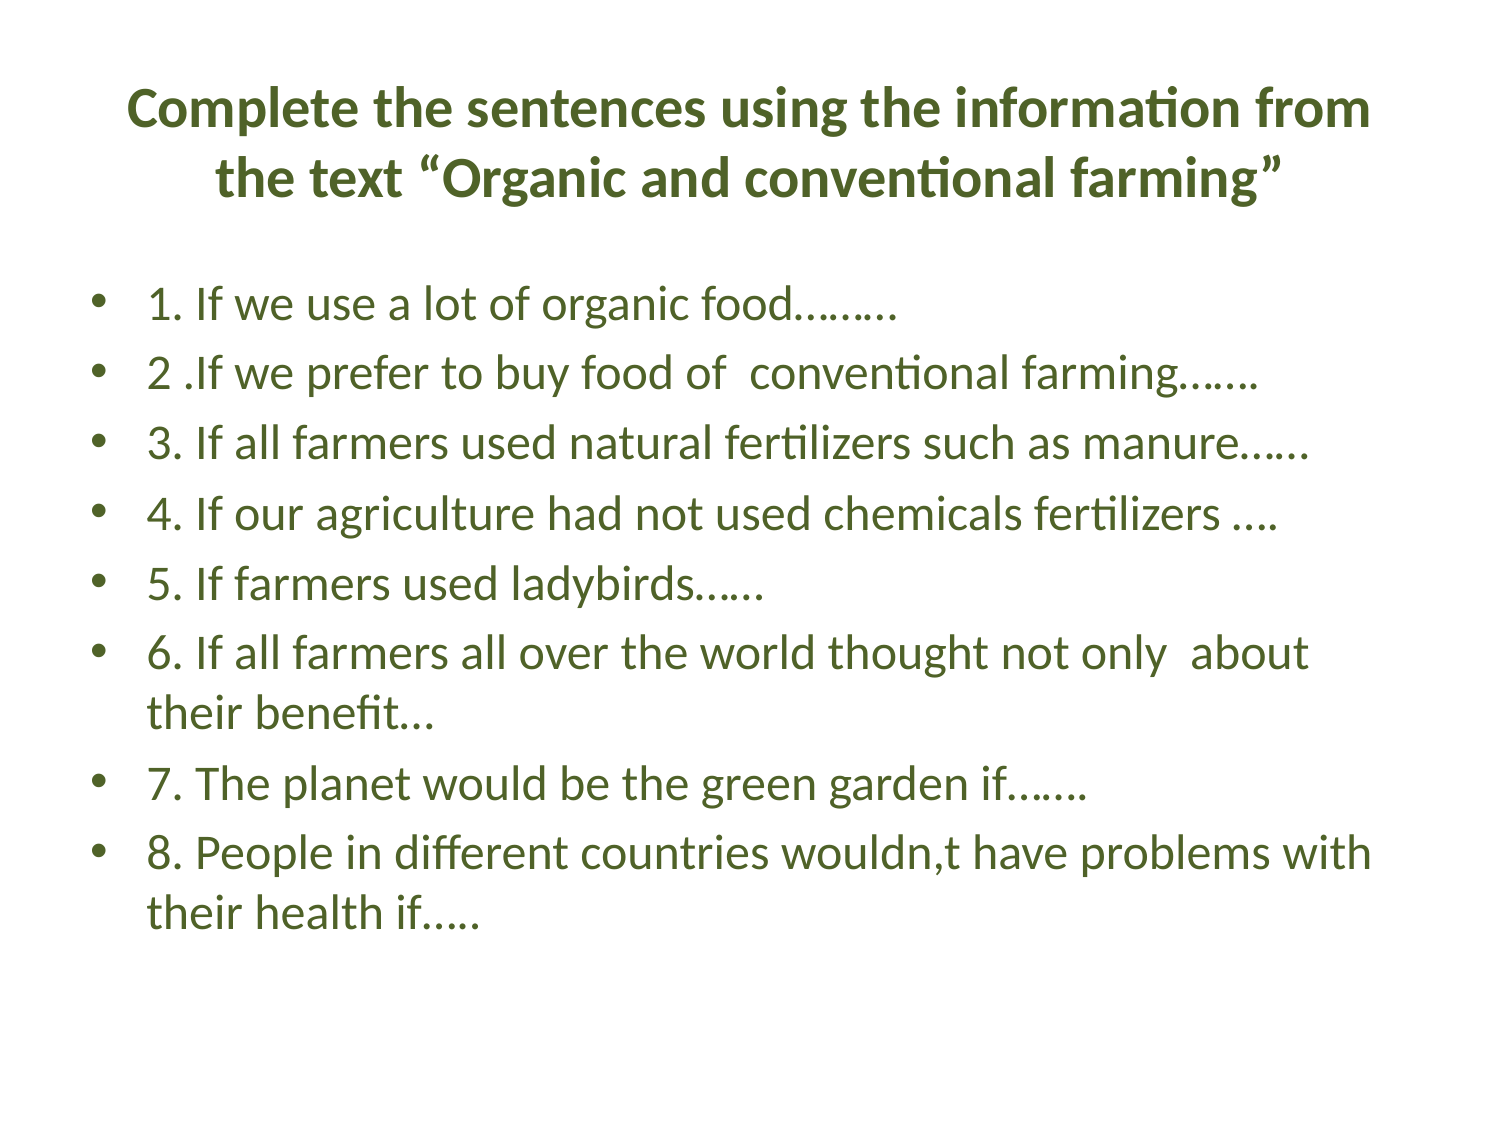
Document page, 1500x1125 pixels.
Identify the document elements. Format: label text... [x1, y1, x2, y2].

title Complete the sentences using the information from the text “Organic and conventional farming” [75, 45, 1425, 233]
list 1. If we use a lot of organic food……… 2 .If we prefer to buy food of conventional farming……. 3. If all farmers used natural fertilizers such as manure…… 4. If our agriculture had not used chemicals fertilizers …. 5. If farmers used ladybirds…… 6. If all farmers all over the world thought not only about their benefit… 7. The planet would be the green garden if……. 8. People in different countries wouldn,t have problems with their health if….. [75, 262, 1425, 1005]
